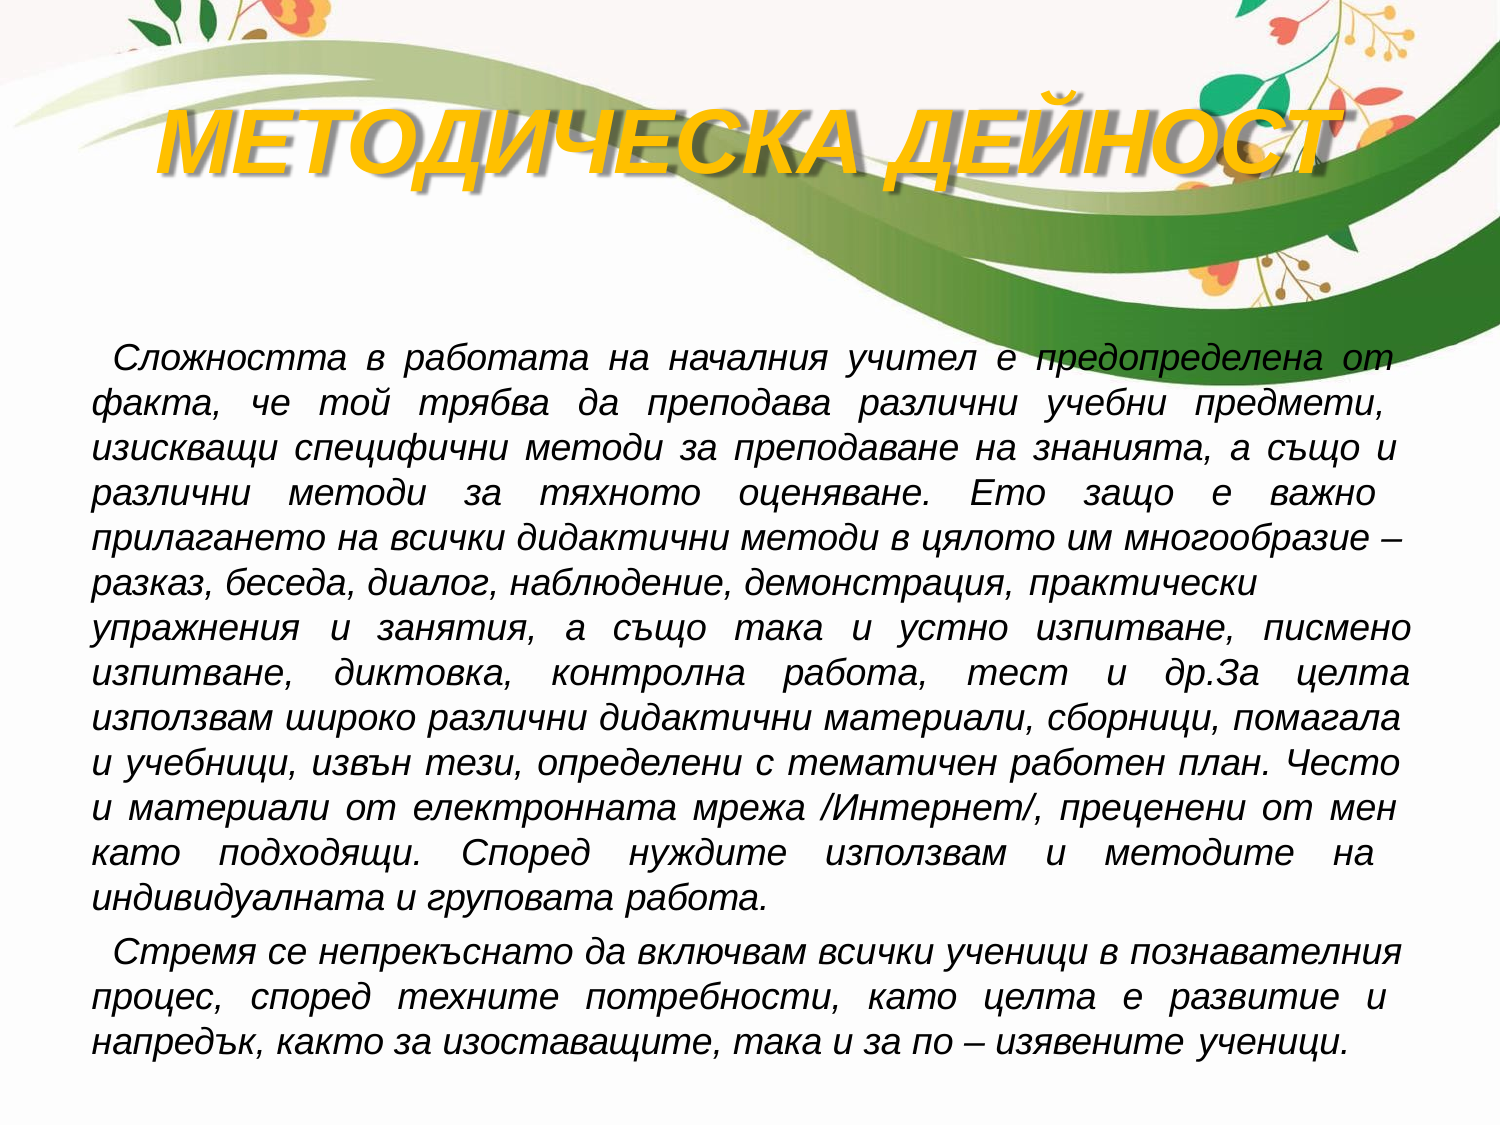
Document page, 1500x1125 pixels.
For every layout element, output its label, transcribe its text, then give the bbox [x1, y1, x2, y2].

title МЕТОДИЧЕСКА ДЕЙНОСТ [152, 79, 1348, 270]
picture [0, 0, 1500, 1125]
text_box използвам широко различни дидактични материали, сборници, помагала и учебници, извън тези, определени с тематичен работен план. Често и материали от електронната мрежа /Интернет/, преценени от мен като подходящи. Според нуждите използвам и методите на индивидуалната и груповата работа. Стремя се непрекъснато да включвам всички ученици в познавателния процес, според техните потребности, като целта е развитие и напредък, както за изоставащите, така и за по – изявените ученици. [89, 690, 1414, 1062]
text_box [98, 54, 1408, 257]
text_box писмено целта [1261, 600, 1414, 690]
text_box упражнения и занятия, а също така и устно изпитване, изпитване, диктовка, контролна работа, тест и др.За [89, 600, 1261, 690]
list Сложността в работата на началния учител е предопределена от факта, че той трябва да преподава различни учебни предмети, изискващи специфични методи за преподаване на знанията, а също и различни методи за тяхното оценяване. Ето защо е важно прилагането на всички дидактични методи в цялото им многообразие – разказ, беседа, диалог, наблюдение, демонстрация, практически [89, 330, 1415, 971]
